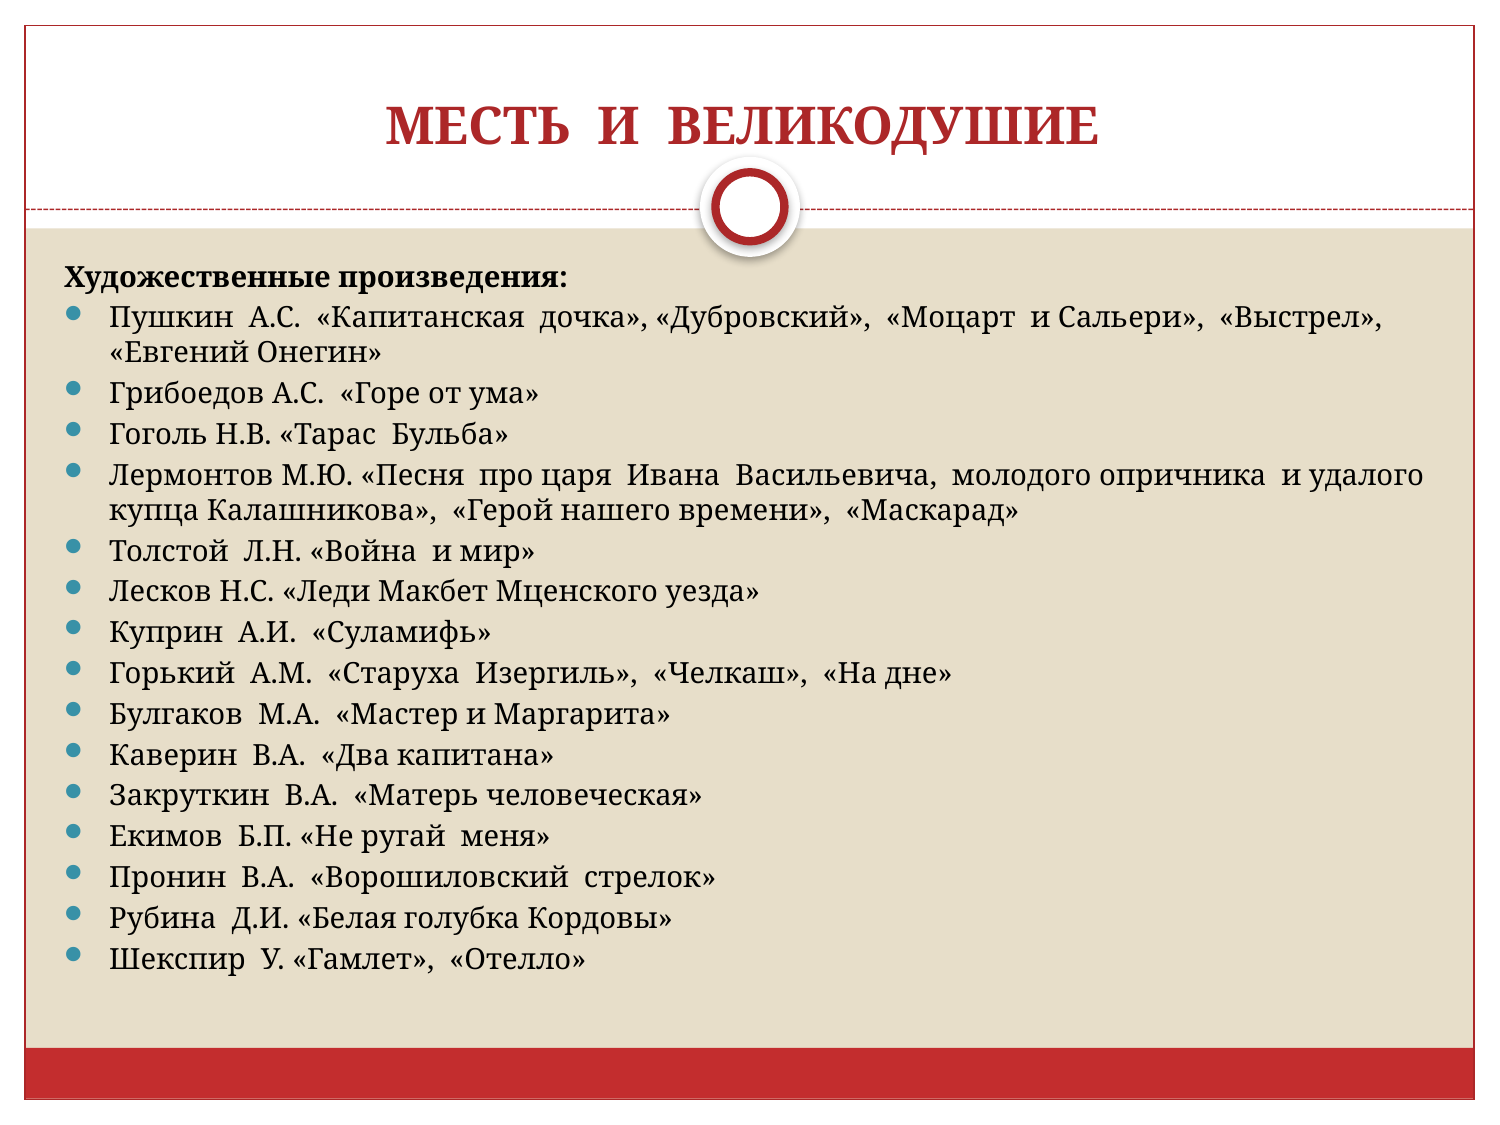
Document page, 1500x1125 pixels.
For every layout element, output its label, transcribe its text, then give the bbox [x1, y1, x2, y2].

title МЕСТЬ И ВЕЛИКОДУШИЕ [49, 37, 1450, 162]
list Художественные произведения: Пушкин А.С. «Капитанская дочка», «Дубровский», «Моцарт и Сальери», «Выстрел», «Евгений Онегин» Грибоедов А.С. «Горе от ума» Гоголь Н.В. «Тарас Бульба» Лермонтов М.Ю. «Песня про царя Ивана Васильевича, молодого опричника и удалого купца Калашникова», «Герой нашего времени», «Маскарад» Толстой Л.Н. «Война и мир» Лесков Н.С. «Леди Макбет Мценского уезда» Куприн А.И. «Суламифь» Горький А.М. «Старуха Изергиль», «Челкаш», «На дне» Булгаков М.А. «Мастер и Маргарита» Каверин В.А. «Два капитана» Закруткин В.А. «Матерь человеческая» Екимов Б.П. «Не ругай меня» Пронин В.А. «Ворошиловский стрелок» Рубина Д.И. «Белая голубка Кордовы» Шекспир У. «Гамлет», «Отелло» [49, 250, 1445, 1001]
